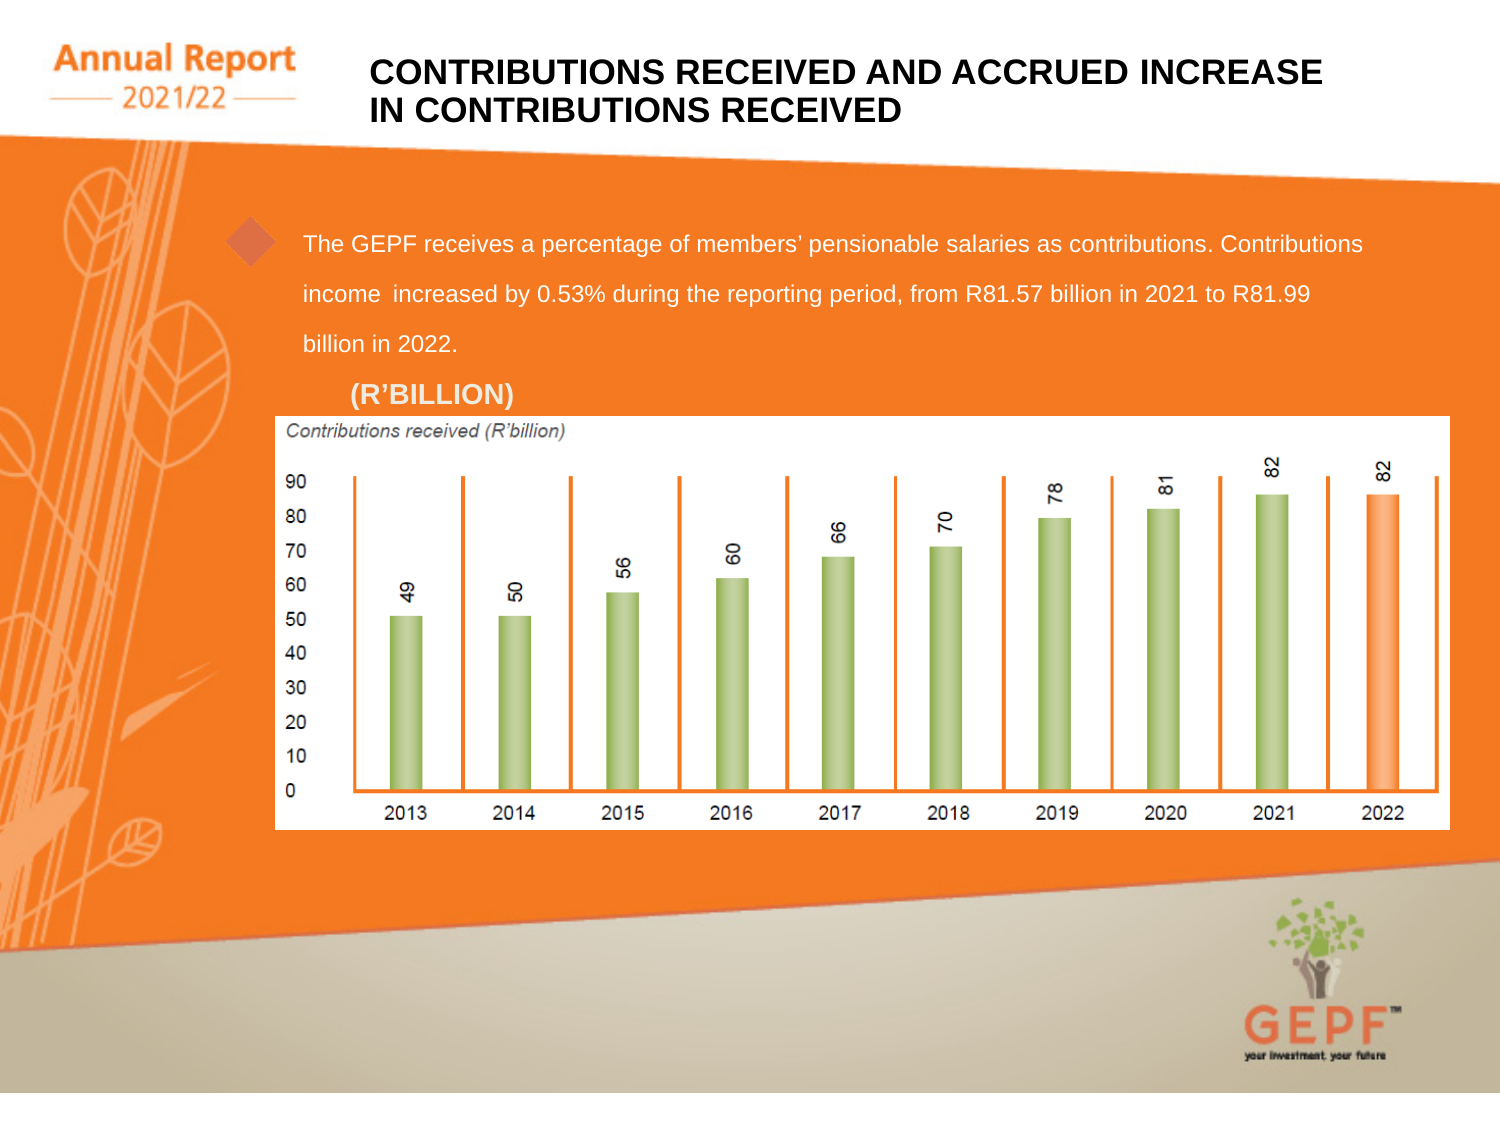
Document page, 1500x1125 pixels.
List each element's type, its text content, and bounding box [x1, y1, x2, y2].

text_box (R’BILLION) [335, 362, 530, 415]
text_box CONTRIBUTIONS RECEIVED AND ACCRUED INCREASE IN CONTRIBUTIONS RECEIVED [354, 47, 1382, 137]
text_box The GEPF receives a percentage of members’ pensionable salaries as contributions. Contributions income increased by 0.53% during the reporting period, from R81.57 billion in 2021 to R81.99 billion in 2022. [288, 216, 1390, 382]
picture [0, 0, 1500, 1093]
